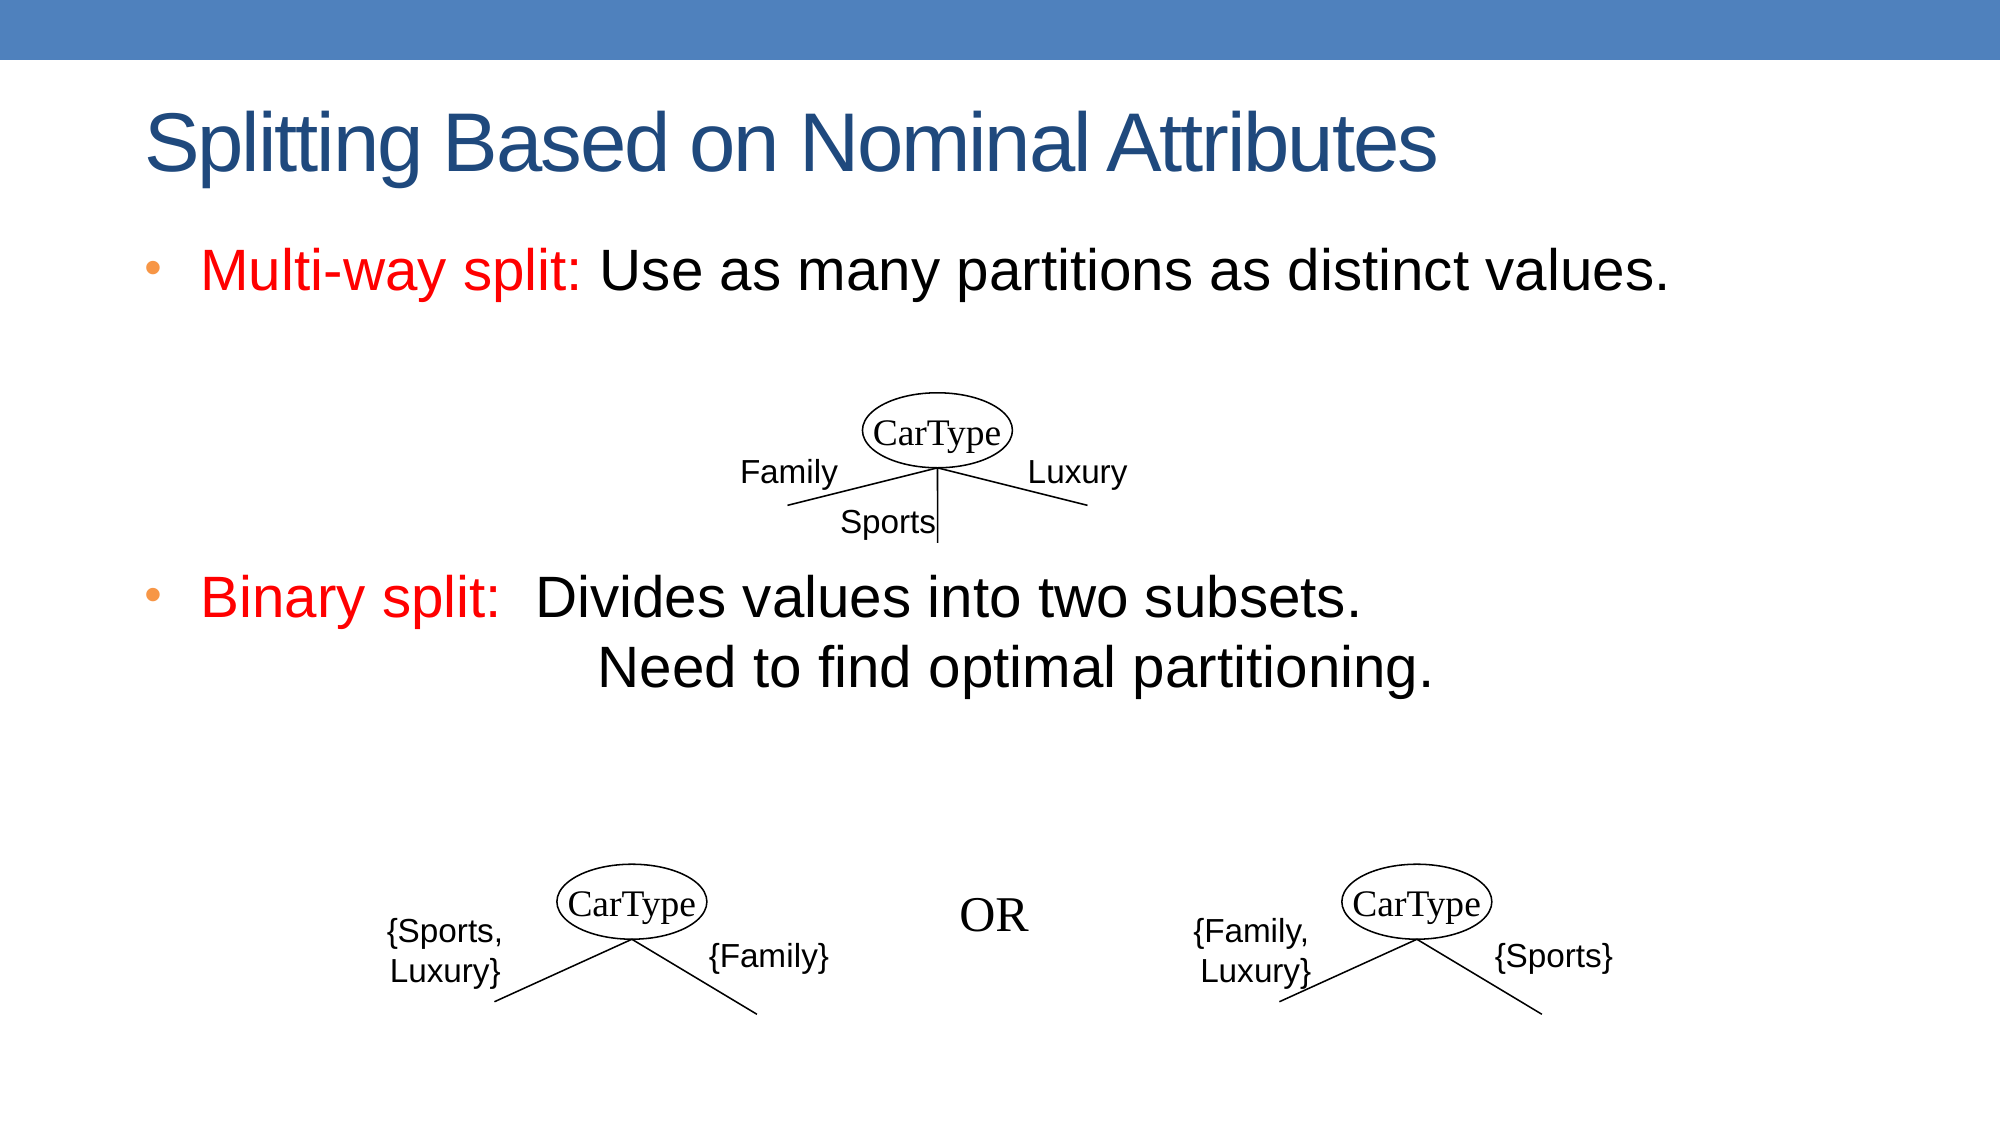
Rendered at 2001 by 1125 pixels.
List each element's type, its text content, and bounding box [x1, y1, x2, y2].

title Splitting Based on Nominal Attributes [129, 75, 1542, 201]
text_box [367, 863, 845, 1015]
list Multi-way split: Use as many partitions as distinct values. Binary split: Divides values into two subsets. Need to find optimal partitioning. [129, 224, 1838, 838]
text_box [1176, 863, 1629, 1015]
text_box OR [944, 874, 1044, 949]
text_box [724, 392, 1143, 549]
